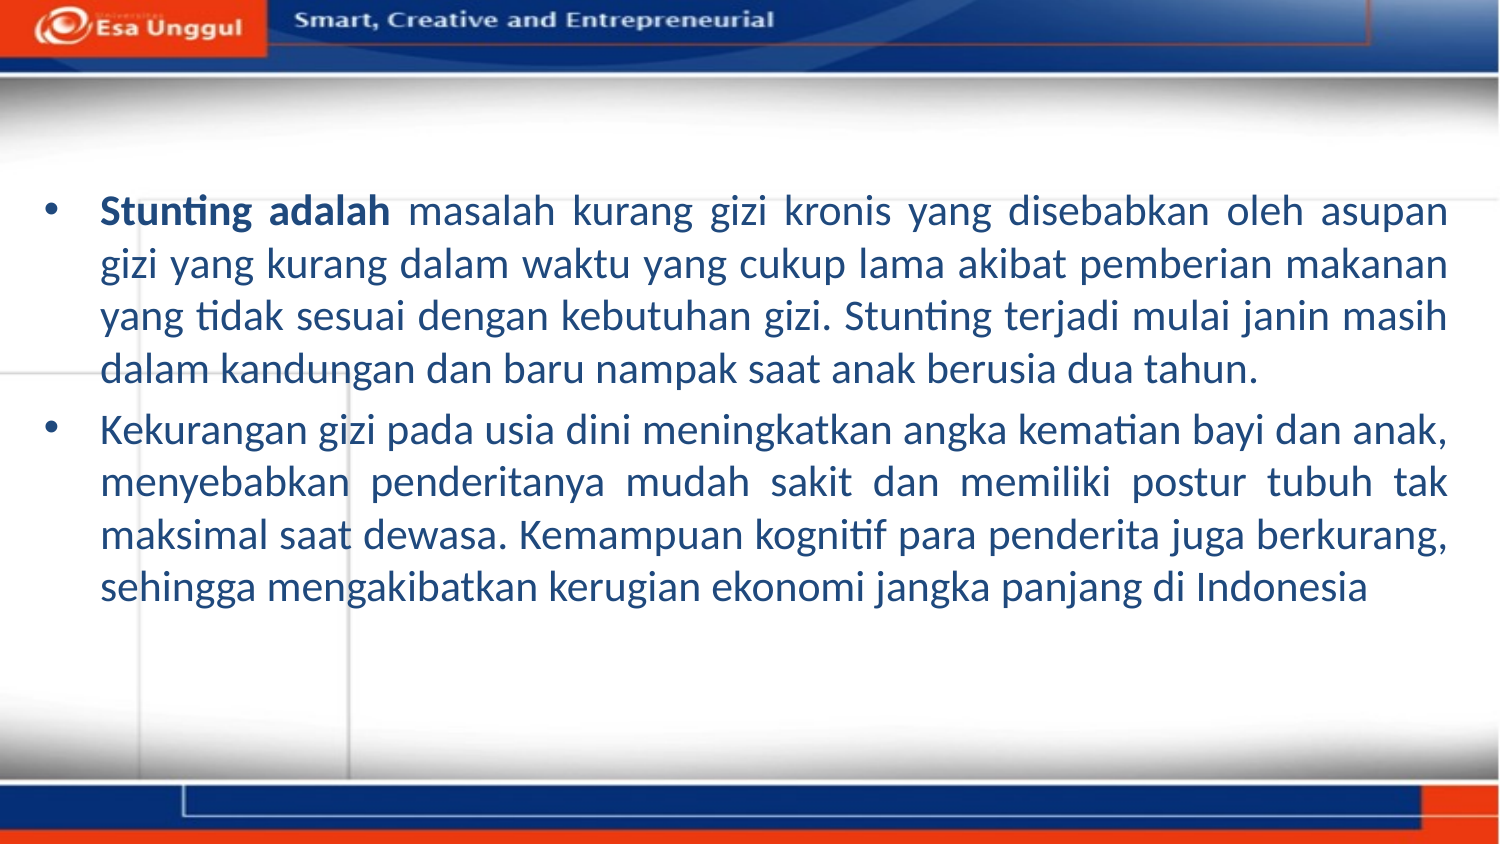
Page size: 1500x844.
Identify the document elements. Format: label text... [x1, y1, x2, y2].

list Stunting adalah masalah kurang gizi kronis yang disebabkan oleh asupan gizi yang kurang dalam waktu yang cukup lama akibat pemberian makanan yang tidak sesuai dengan kebutuhan gizi. Stunting terjadi mulai janin masih dalam kandungan dan baru nampak saat anak berusia dua tahun. Kekurangan gizi pada usia dini meningkatkan angka kematian bayi dan anak, menyebabkan penderitanya mudah sakit dan memiliki postur tubuh tak maksimal saat dewasa. Kemampuan kognitif para penderita juga berkurang, sehingga mengakibatkan kerugian ekonomi jangka panjang di Indonesia [28, 174, 1465, 770]
picture [0, 0, 1500, 844]
